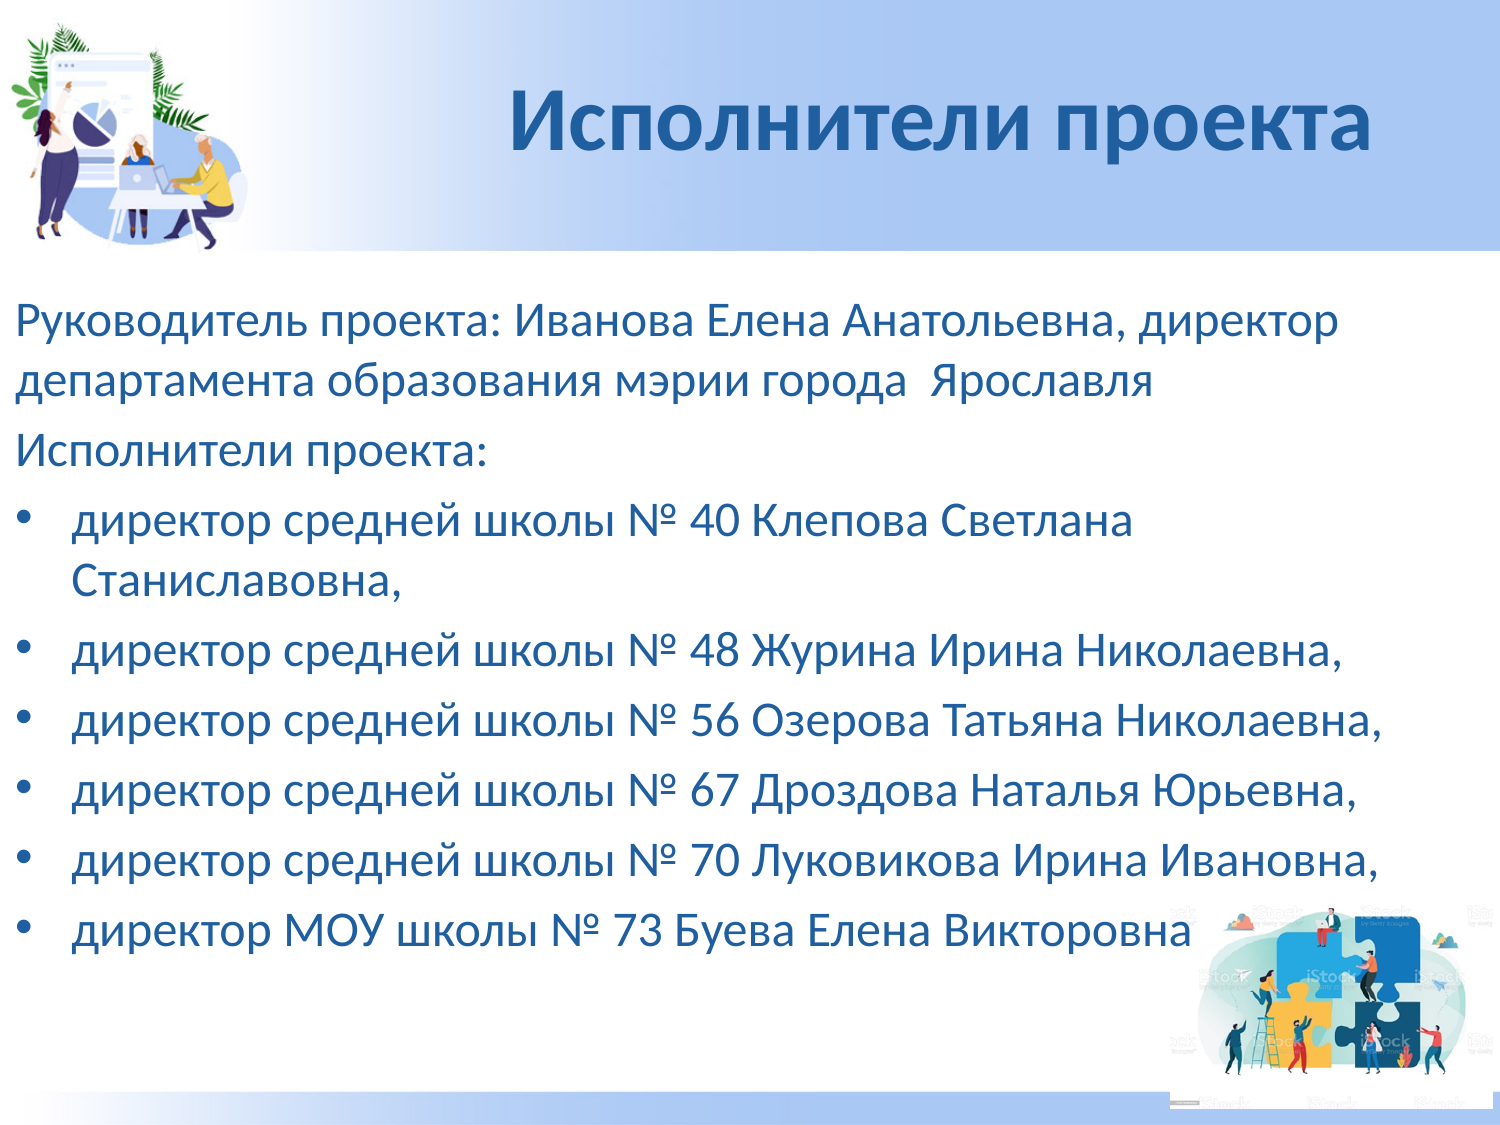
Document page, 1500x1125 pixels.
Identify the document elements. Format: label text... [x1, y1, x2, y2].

picture [0, 0, 1500, 1125]
list Руководитель проекта: Иванова Елена Анатольевна, директор департамента образования мэрии города Ярославля Исполнители проекта: директор средней школы № 40 Клепова Светлана Станиславовна, директор средней школы № 48 Журина Ирина Николаевна, директор средней школы № 56 Озерова Татьяна Николаевна, директор средней школы № 67 Дроздова Наталья Юрьевна, директор средней школы № 70 Луковикова Ирина Ивановна, директор МОУ школы № 73 Буева Елена Викторовна [0, 278, 1493, 965]
title Исполнители проекта [383, 19, 1500, 208]
